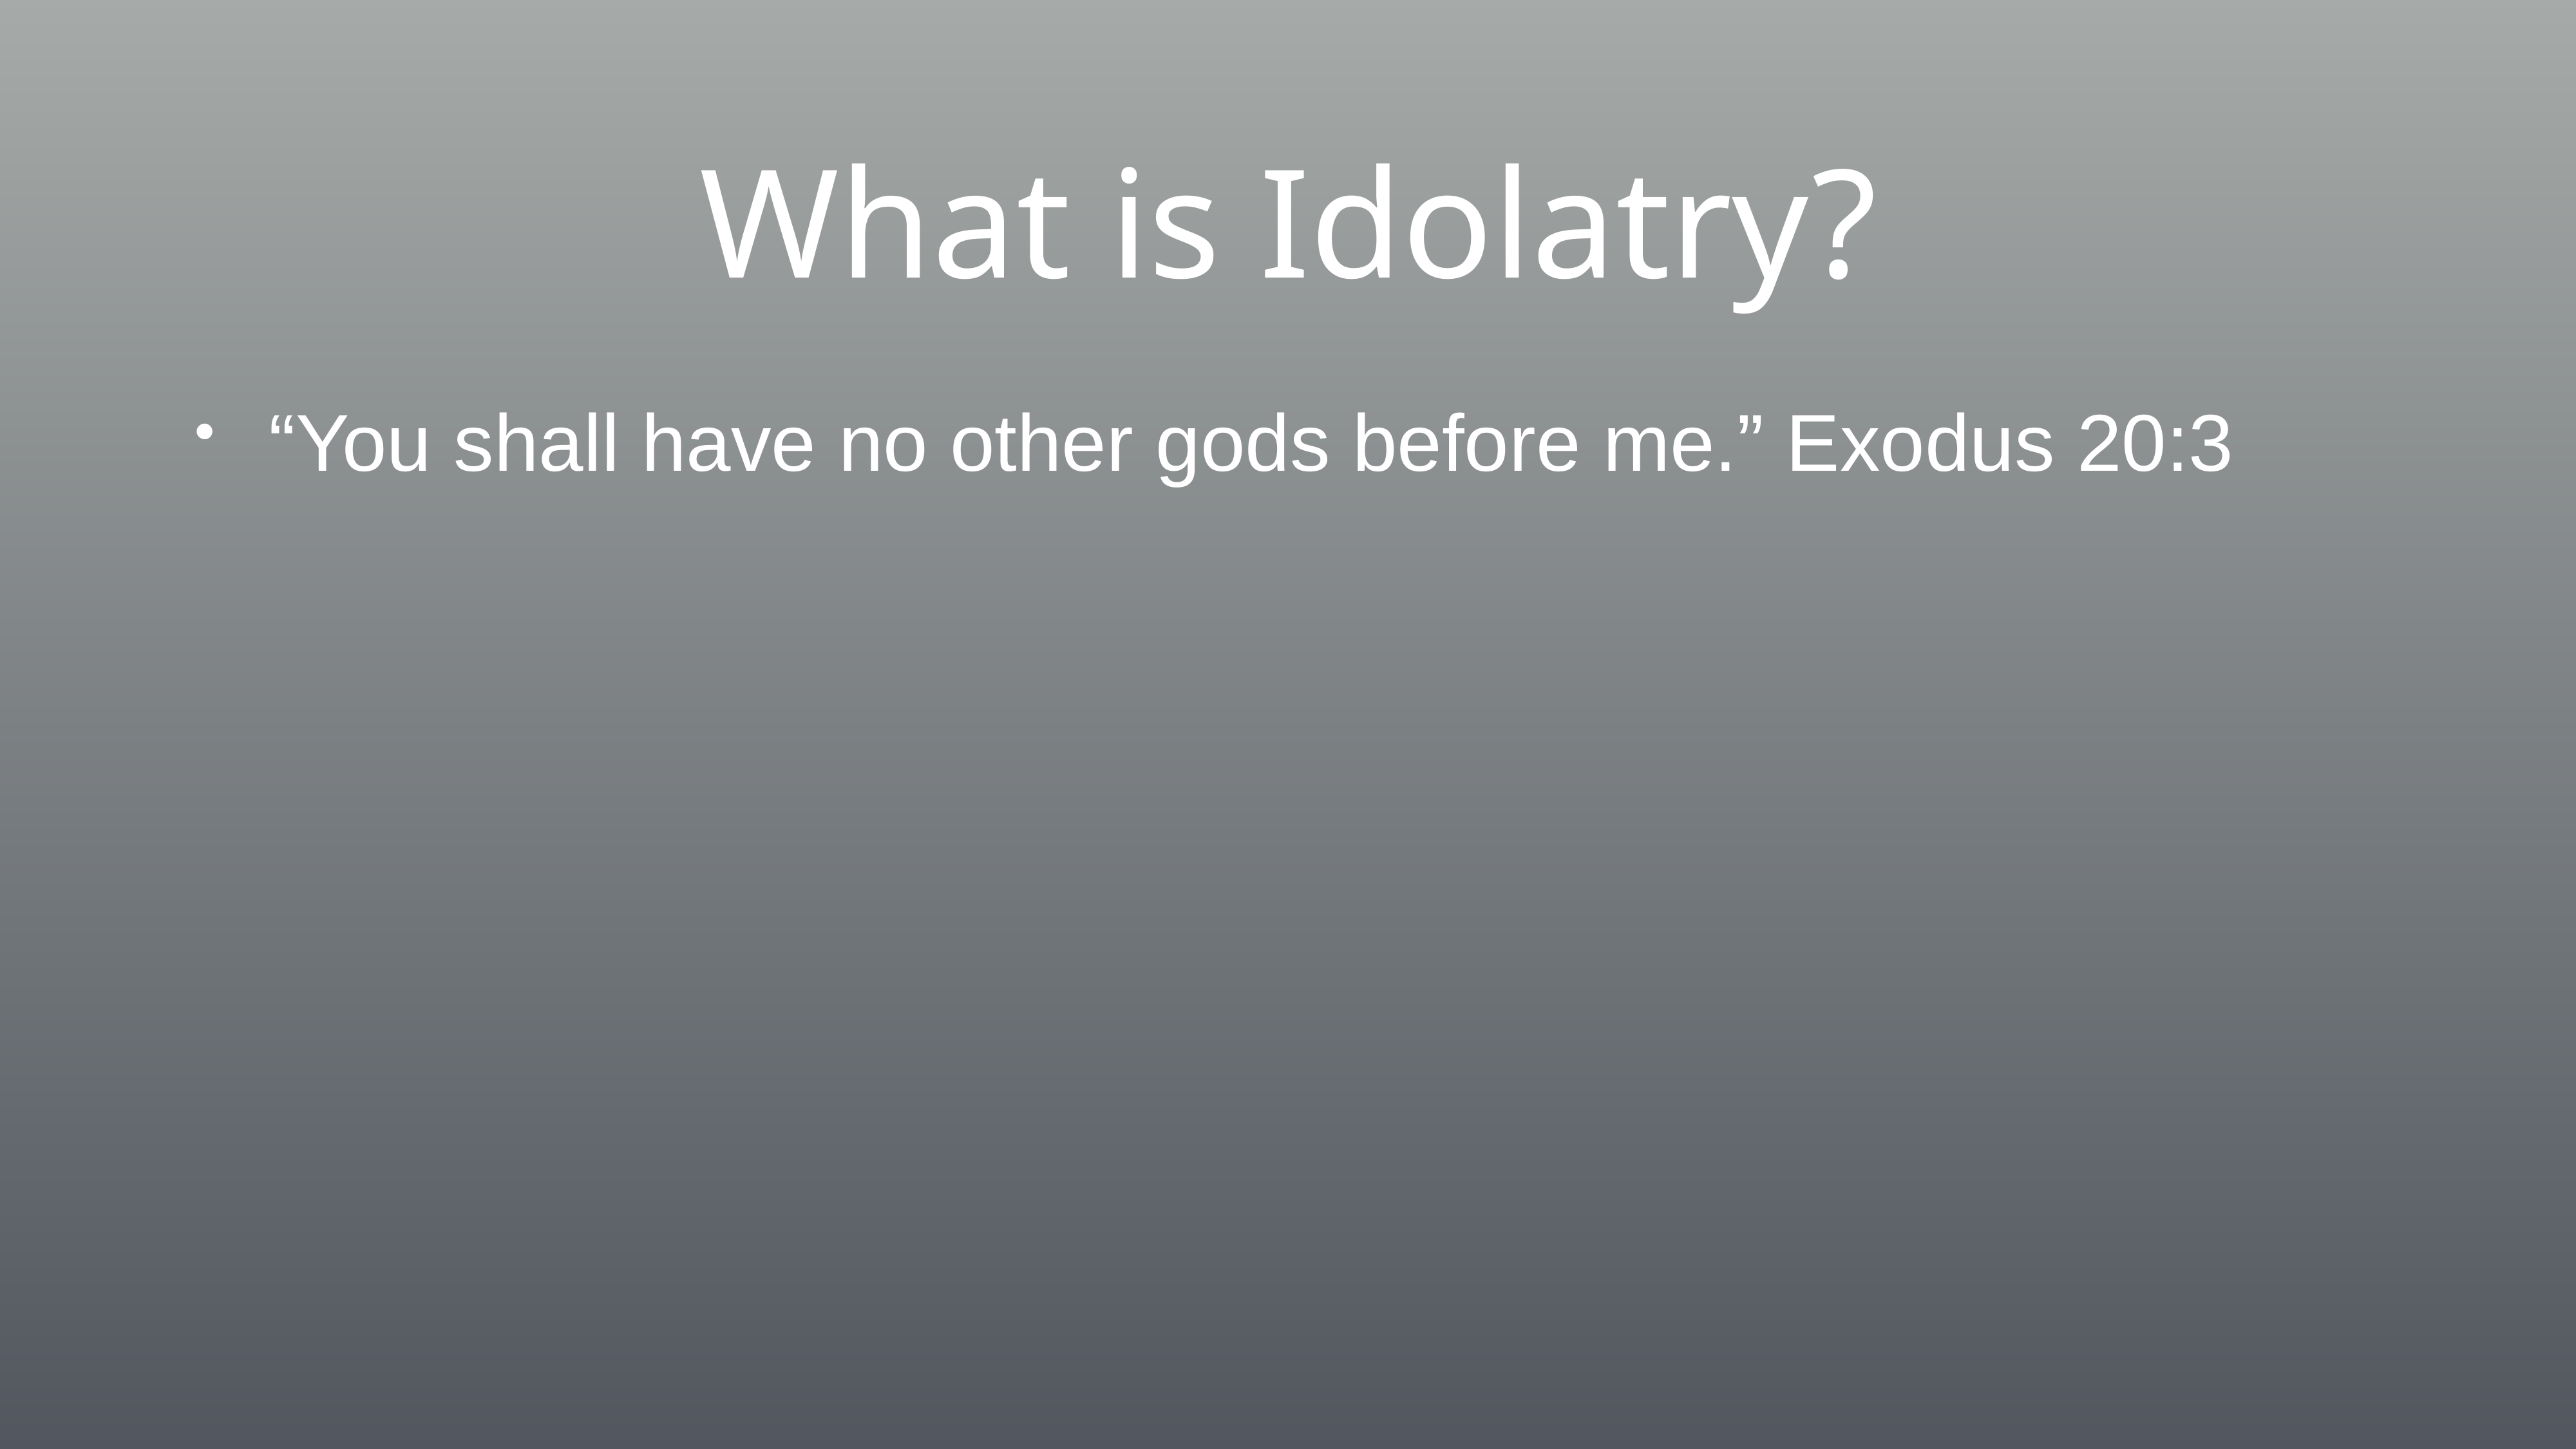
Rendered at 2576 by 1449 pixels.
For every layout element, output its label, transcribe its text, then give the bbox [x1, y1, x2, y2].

title What is Idolatry? [189, 60, 2389, 376]
list “You shall have no other gods before me.” Exodus 20:3 [189, 384, 2389, 1320]
